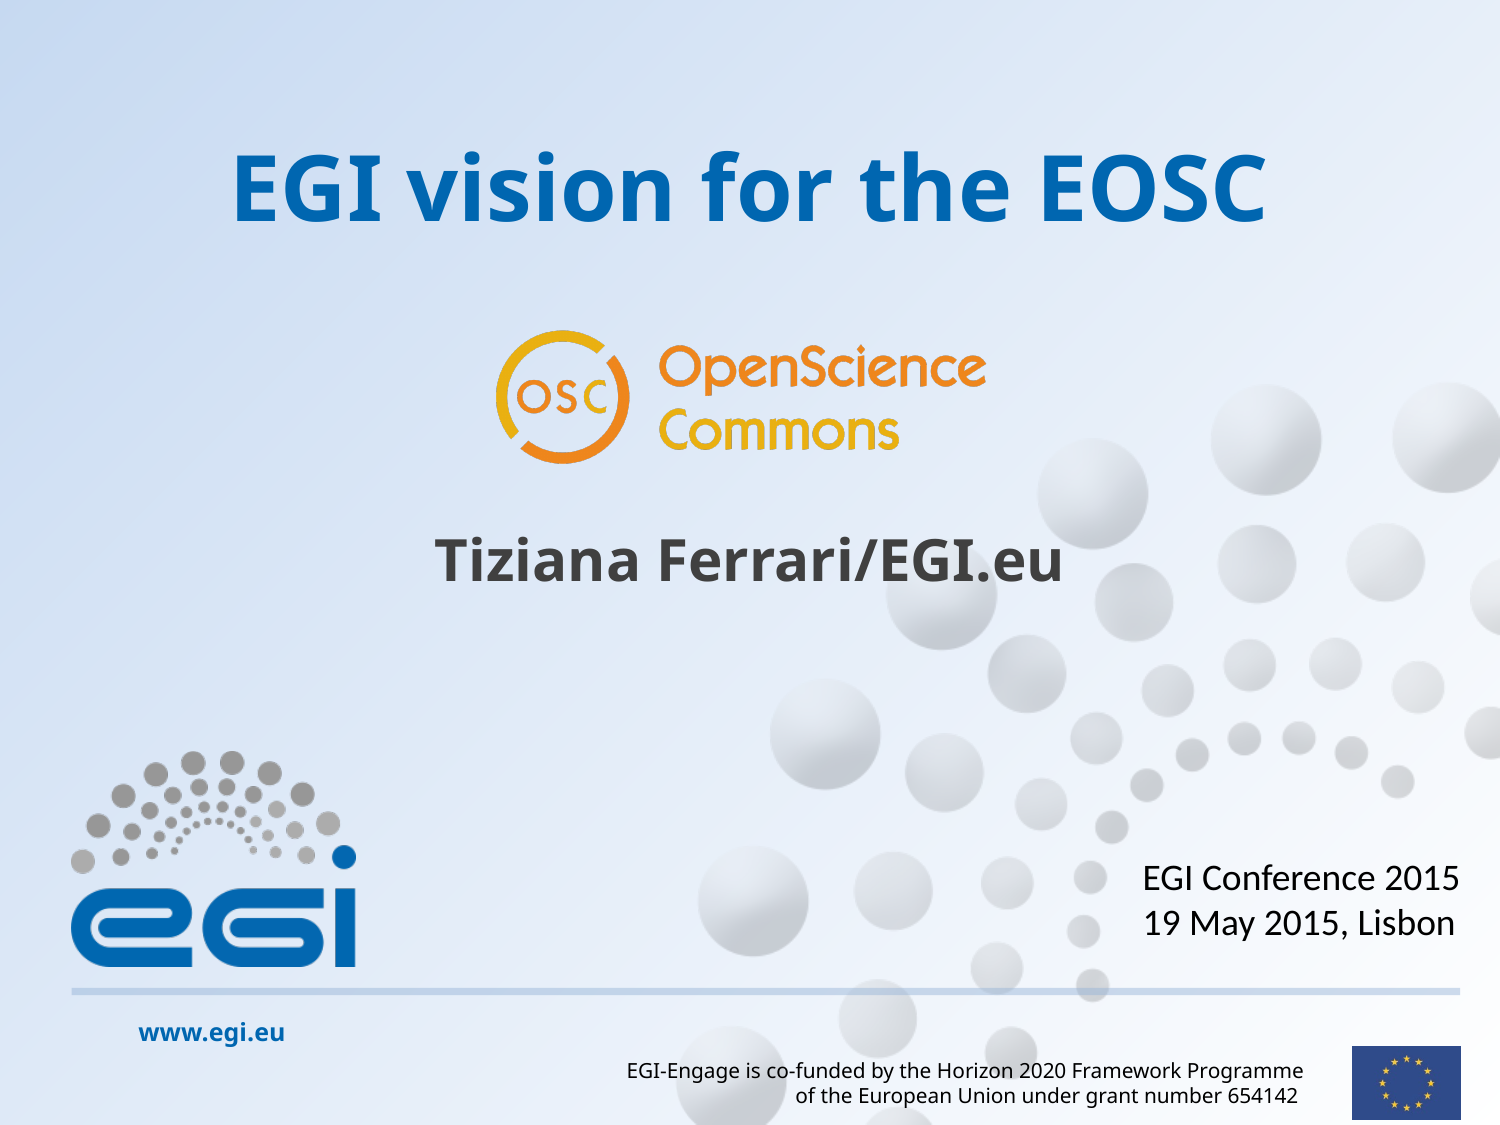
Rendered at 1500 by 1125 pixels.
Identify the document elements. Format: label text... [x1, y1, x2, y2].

text_box EGI Conference 2015 19 May 2015, Lisbon [1128, 845, 1500, 951]
subtitle Tiziana Ferrari/EGI.eu [225, 515, 1275, 598]
title EGI vision for the EOSC [112, 66, 1388, 303]
picture [0, 0, 1500, 1125]
